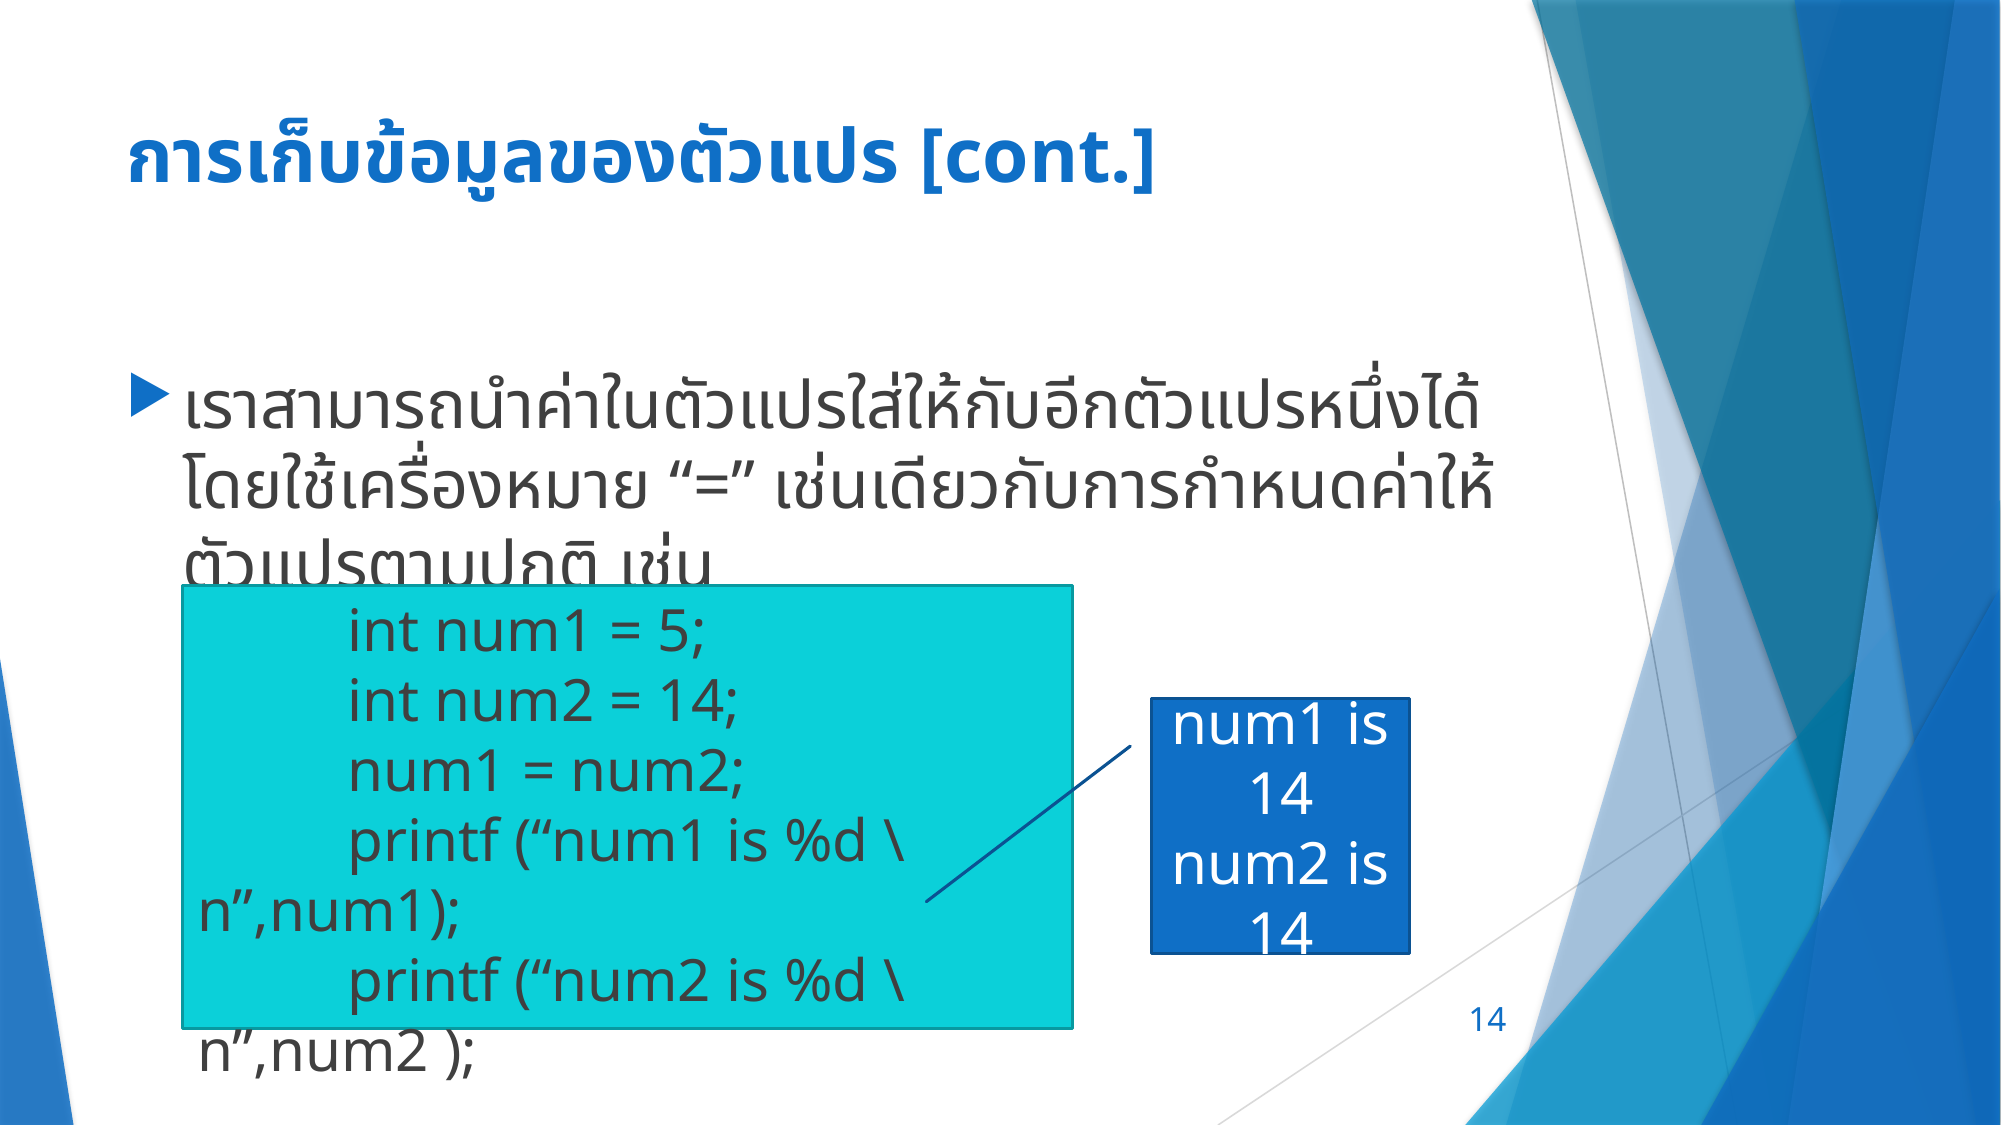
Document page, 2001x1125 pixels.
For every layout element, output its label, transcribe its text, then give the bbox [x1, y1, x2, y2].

text_box num1 is 14 num2 is 14 [1150, 697, 1411, 955]
title การเก็บข้อมูลของตัวแปร [cont.] [111, 99, 1522, 317]
slide_number 14 [1409, 991, 1522, 1051]
text_box num1 is 14 num2 is 14 [925, 744, 1132, 903]
list เราสามารถนำค่าในตัวแปรใส่ให้กับอีกตัวแปรหนึ่งได้ โดยใช้เครื่องหมาย “=” เช่นเดียวกับการกำหนดค่าให้ตัวแปรตามปกติ เช่น [111, 354, 1522, 992]
text_box int num1 = 5; int num2 = 14; num1 = num2; printf (“num1 is %d \n”,num1); printf (“num2 is %d \n”,num2 ); [181, 584, 1074, 1030]
